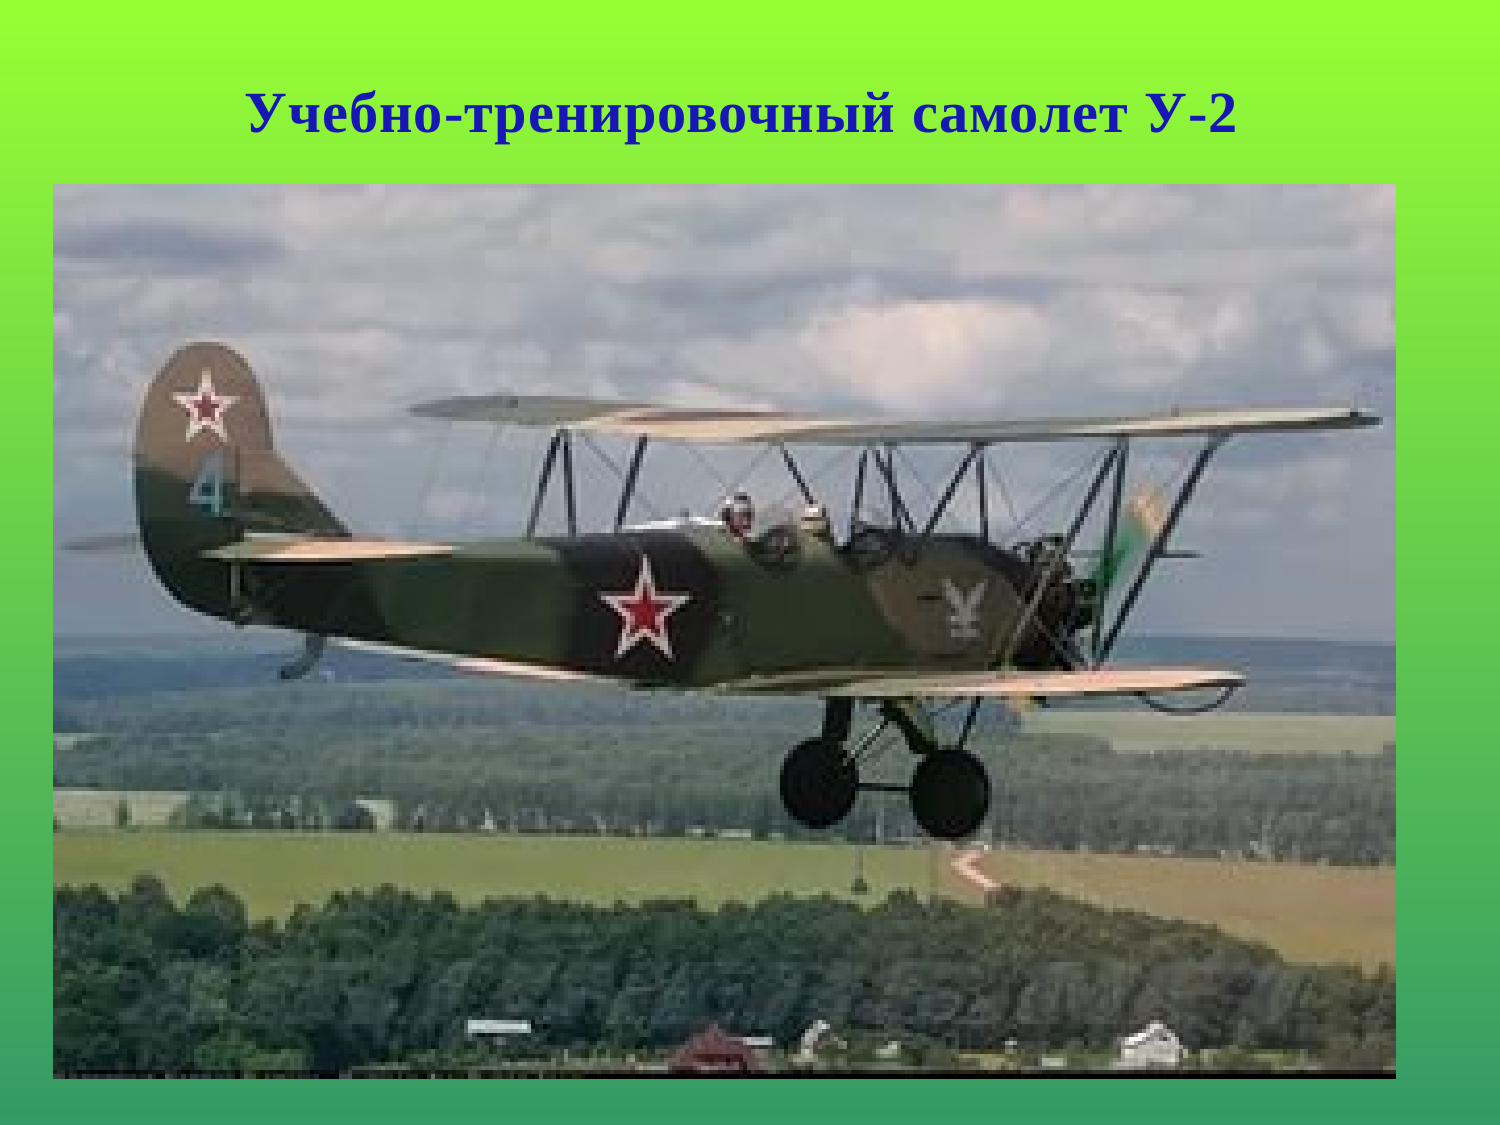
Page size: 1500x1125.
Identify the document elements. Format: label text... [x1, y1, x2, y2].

picture [52, 184, 1396, 1079]
text_box Учебно-тренировочный самолет У-2 [229, 66, 1270, 152]
